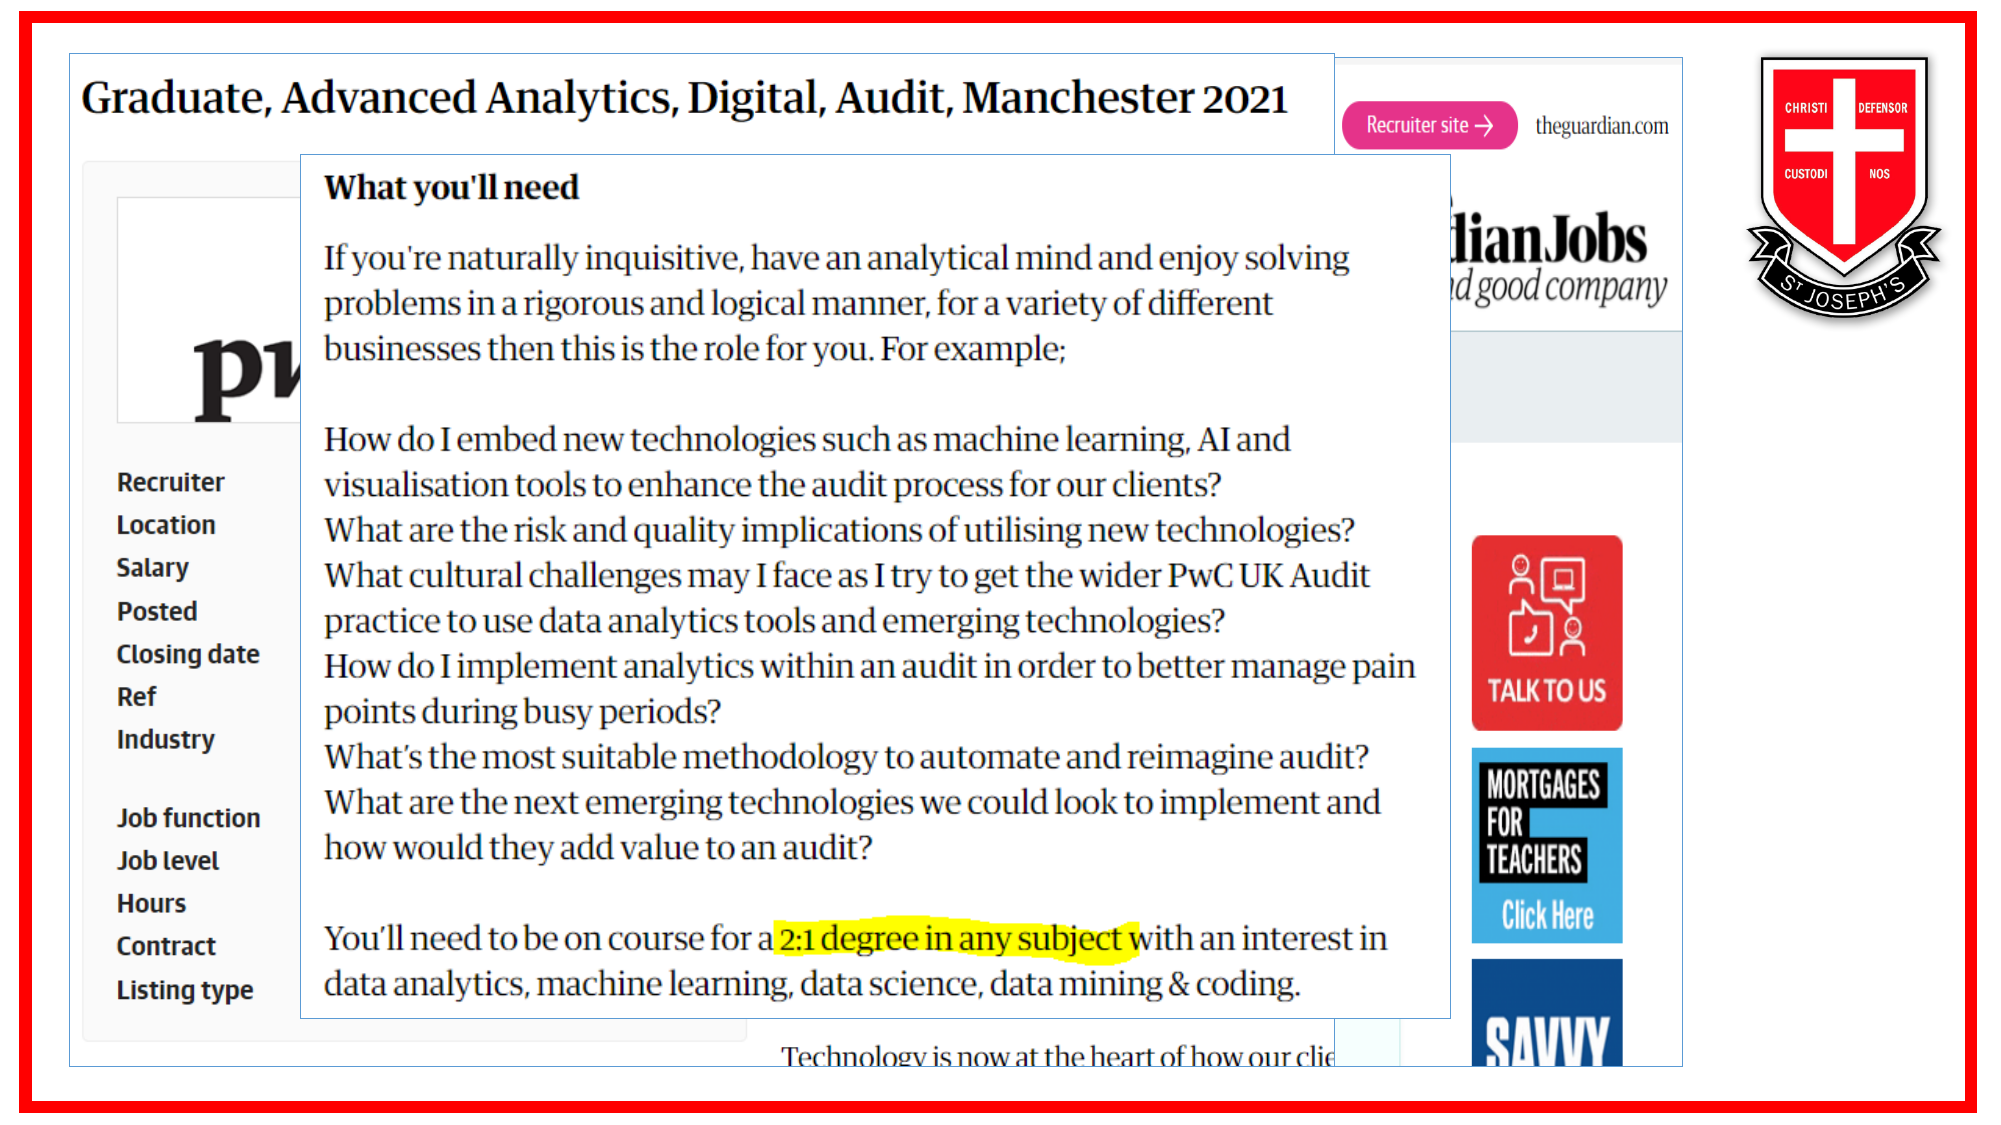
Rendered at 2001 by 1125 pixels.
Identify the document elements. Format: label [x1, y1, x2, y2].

picture [1746, 57, 1942, 318]
text_box [24, 16, 1972, 1108]
picture [69, 53, 1683, 1067]
